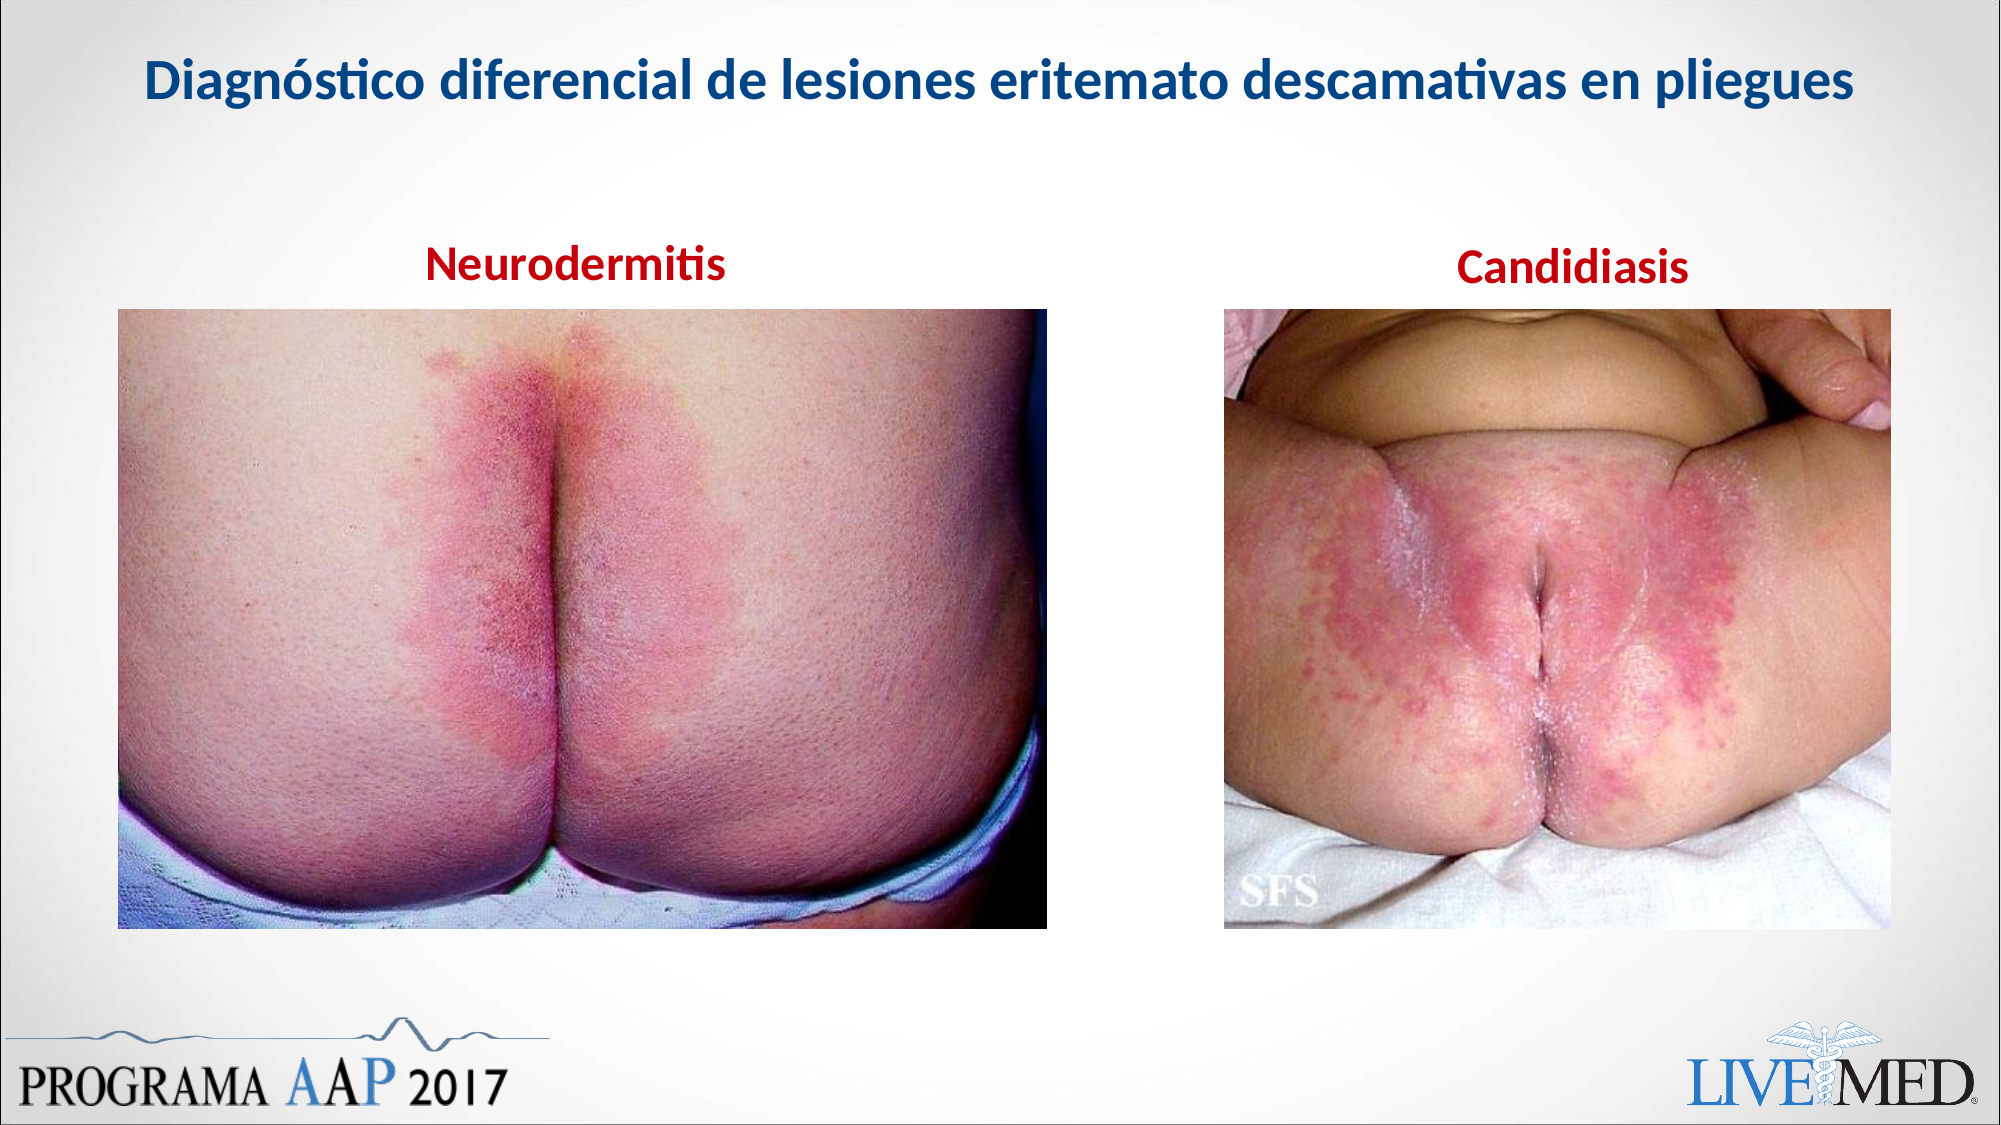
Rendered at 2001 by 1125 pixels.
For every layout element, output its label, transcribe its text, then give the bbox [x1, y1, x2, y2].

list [118, 309, 1048, 929]
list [1223, 309, 1891, 929]
list Neurodermitis [99, 149, 984, 298]
title Diagnóstico diferencial de lesiones eritemato descamativas en pliegues [99, 26, 1900, 126]
list Candidiasis [1058, 152, 1943, 301]
picture [0, 0, 2001, 1125]
